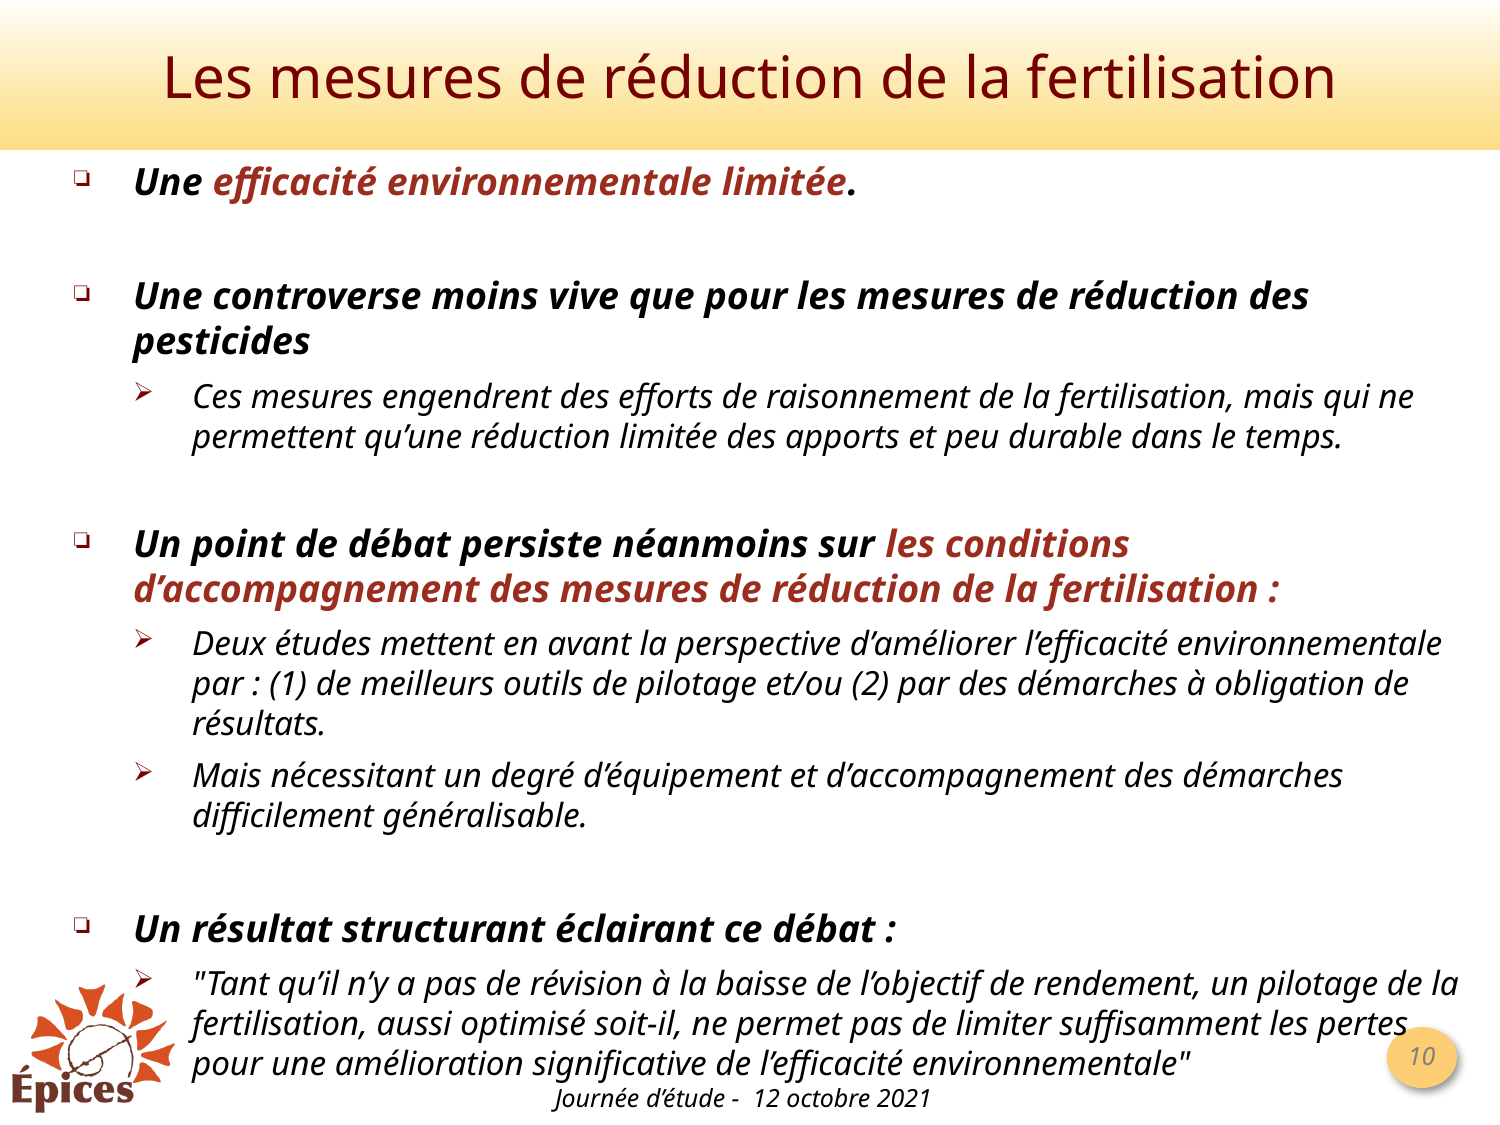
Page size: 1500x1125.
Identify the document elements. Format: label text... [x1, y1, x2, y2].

picture [12, 1094, 175, 1113]
list Une efficacité environnementale limitée. Une controverse moins vive que pour les mesures de réduction des pesticides Ces mesures engendrent des efforts de raisonnement de la fertilisation, mais qui ne permettent qu’une réduction limitée des apports et peu durable dans le temps. Un point de débat persiste néanmoins sur les conditions d’accompagnement des mesures de réduction de la fertilisation : Deux études mettent en avant la perspective d’améliorer l’efficacité environnementale par : (1) de meilleurs outils de pilotage et/ou (2) par des démarches à obligation de résultats. Mais nécessitant un degré d’équipement et d’accompagnement des démarches difficilement généralisable. Un résultat structurant éclairant ce débat : "Tant qu’il n’y a pas de révision à la baisse de l’objectif de rendement, un pilotage de la fertilisation, aussi optimisé soit-il, ne permet pas de limiter suffisamment les pertes pour une amélioration significative de l’efficacité environnementale" [0, 149, 1500, 1094]
footer Journée d’étude - 12 octobre 2021 [312, 1074, 1176, 1125]
title Les mesures de réduction de la fertilisation [0, 0, 1500, 149]
